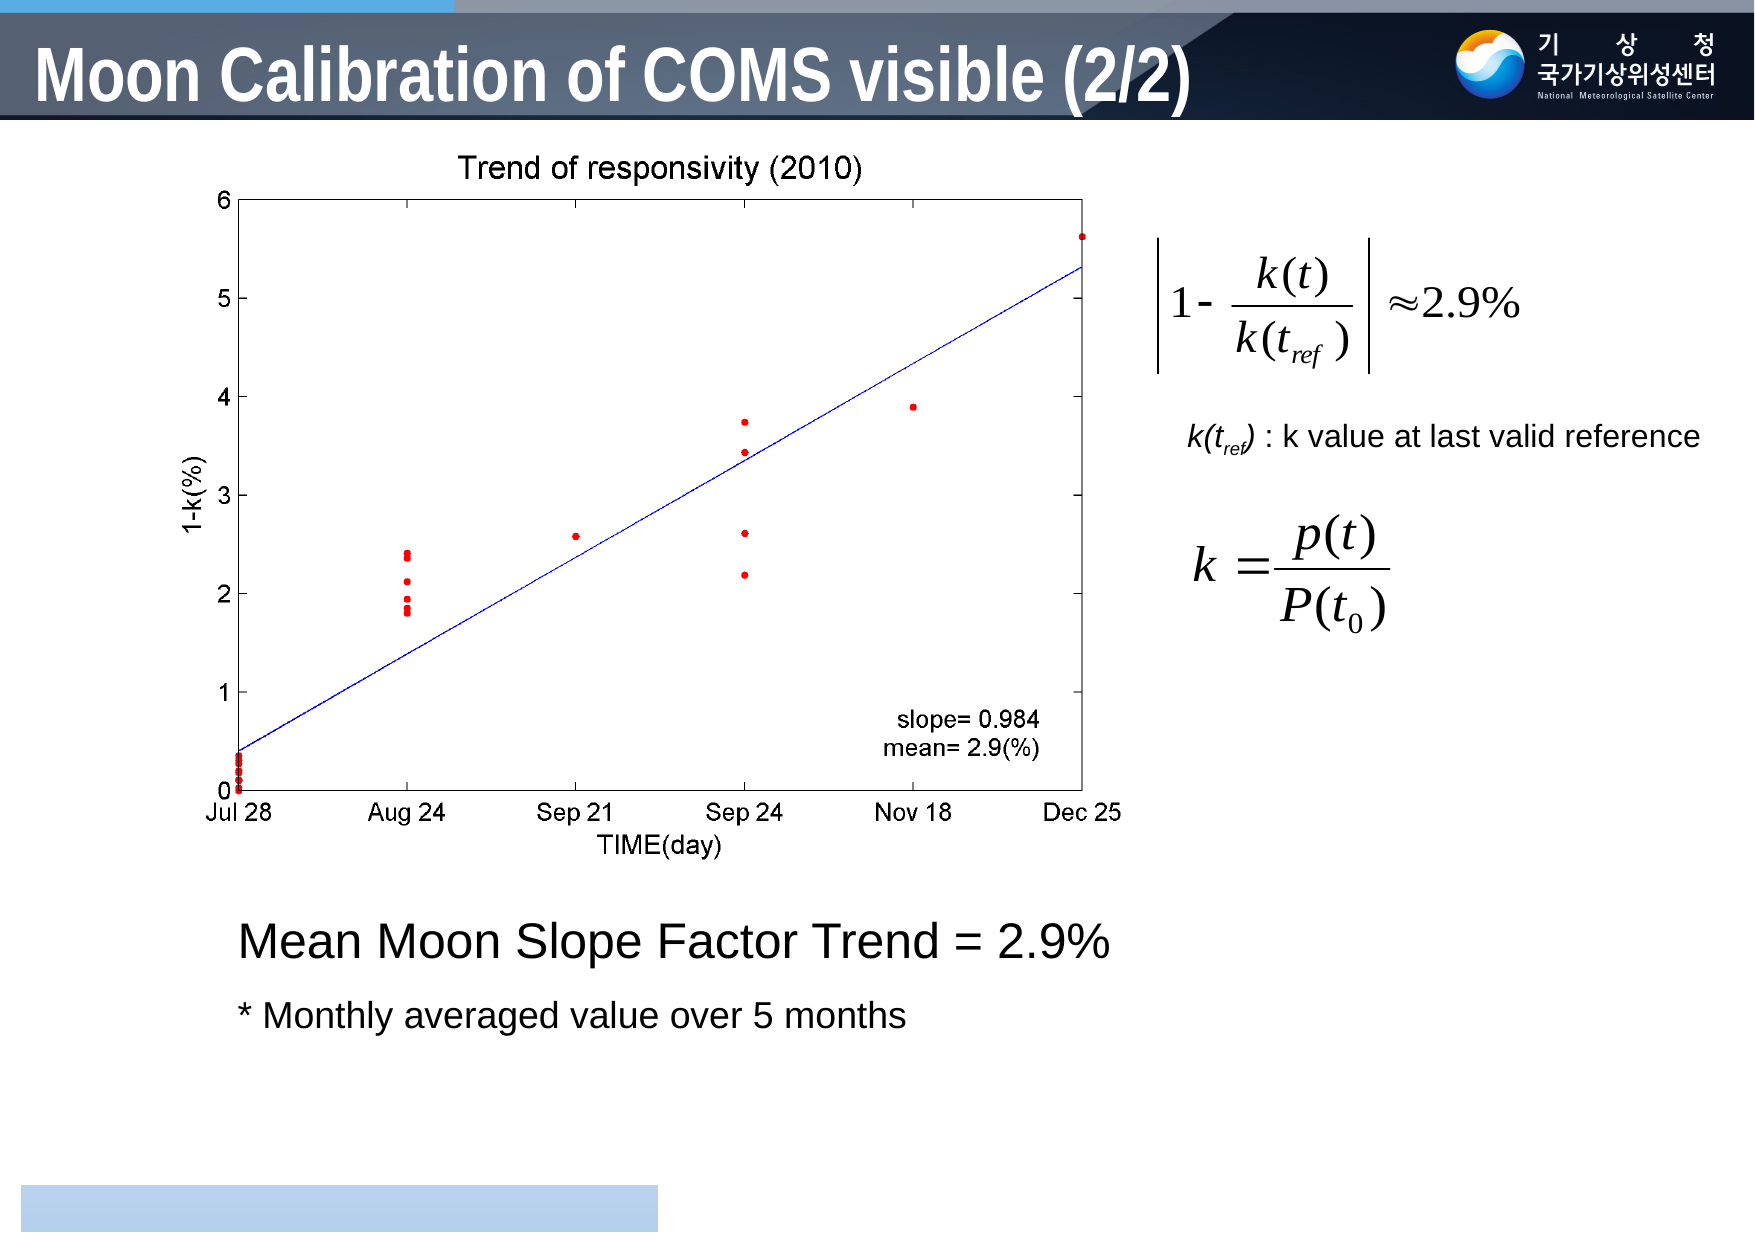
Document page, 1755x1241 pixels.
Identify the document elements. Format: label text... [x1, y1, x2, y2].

picture [0, 0, 1755, 120]
text_box k(tref) : k value at last valid reference [1190, 407, 1752, 491]
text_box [1148, 230, 1528, 382]
text_box Moon Calibration of COMS visible (2/2) [0, 15, 1539, 126]
picture [97, 145, 1185, 870]
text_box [1183, 501, 1403, 645]
picture [21, 1185, 658, 1232]
text_box Mean Moon Slope Factor Trend = 2.9% * Monthly averaged value over 5 months [168, 871, 1267, 1044]
